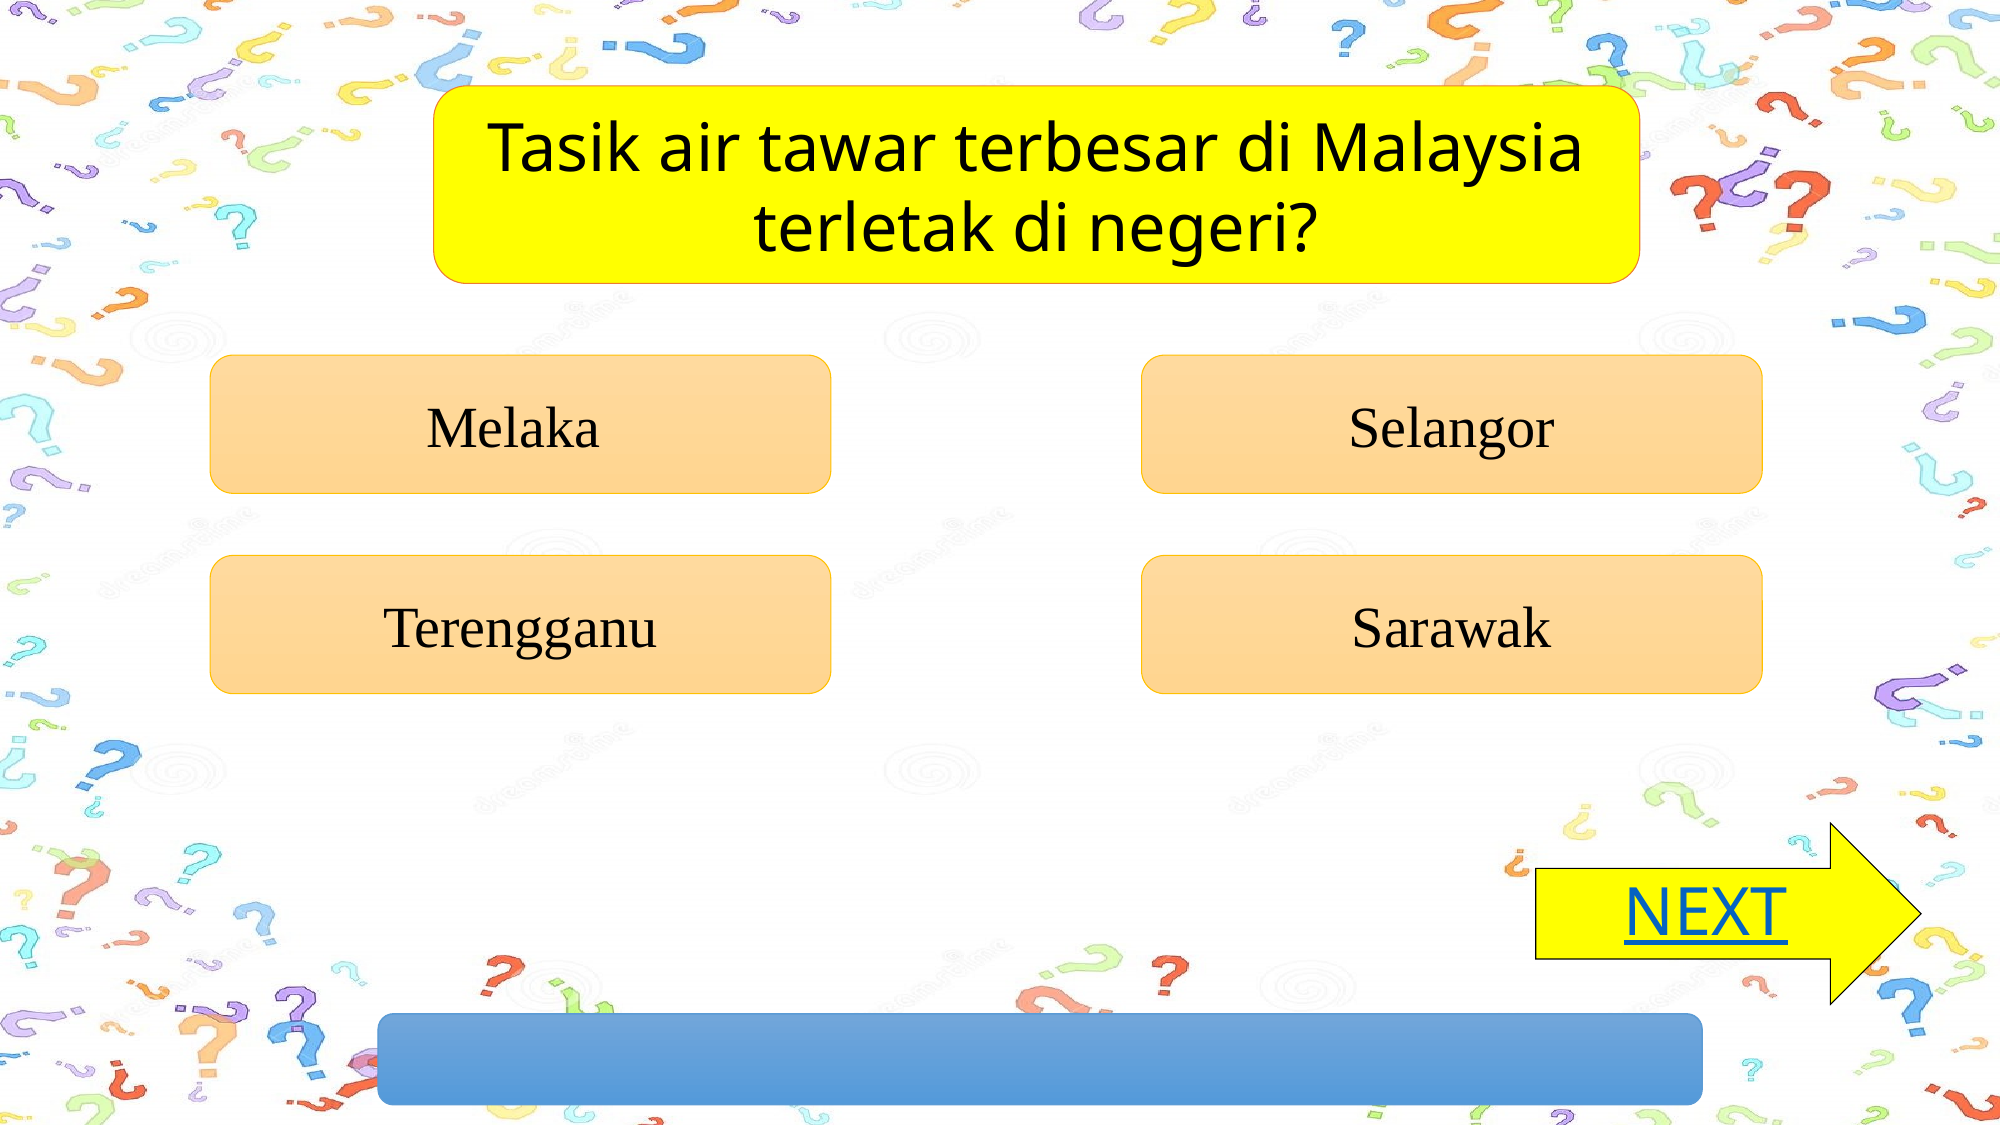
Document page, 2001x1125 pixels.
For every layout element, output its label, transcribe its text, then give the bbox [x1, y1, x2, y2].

text_box [377, 1013, 1703, 1105]
text_box Melaka [209, 354, 832, 494]
text_box Sarawak [1141, 554, 1763, 695]
text_box Selangor [1141, 354, 1763, 494]
text_box NEXT [1535, 821, 1922, 1006]
text_box Terengganu [209, 554, 832, 695]
text_box Tasik air tawar terbesar di Malaysia terletak di negeri? [433, 85, 1641, 284]
